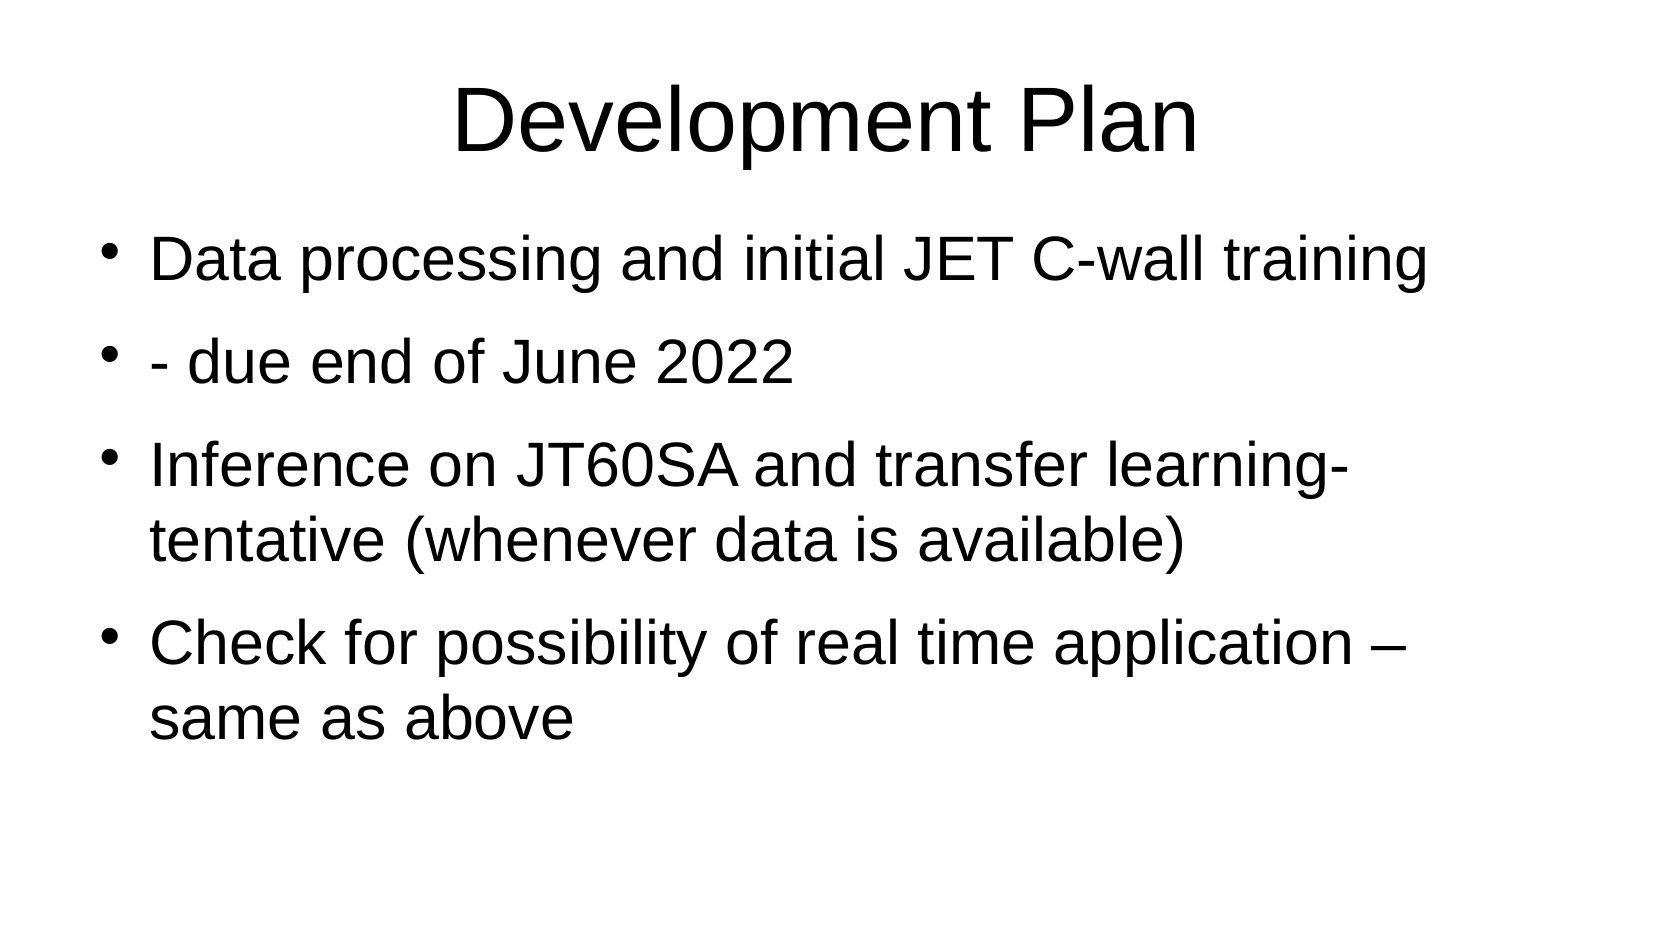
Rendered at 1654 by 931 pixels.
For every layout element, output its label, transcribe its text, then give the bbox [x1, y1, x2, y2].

text_box Development Plan [82, 59, 1571, 170]
text_box Data processing and initial JET C-wall training - due end of June 2022 Inference on JT60SA and transfer learning-tentative (whenever data is available) Check for possibility of real time application – same as above [82, 217, 1571, 757]
